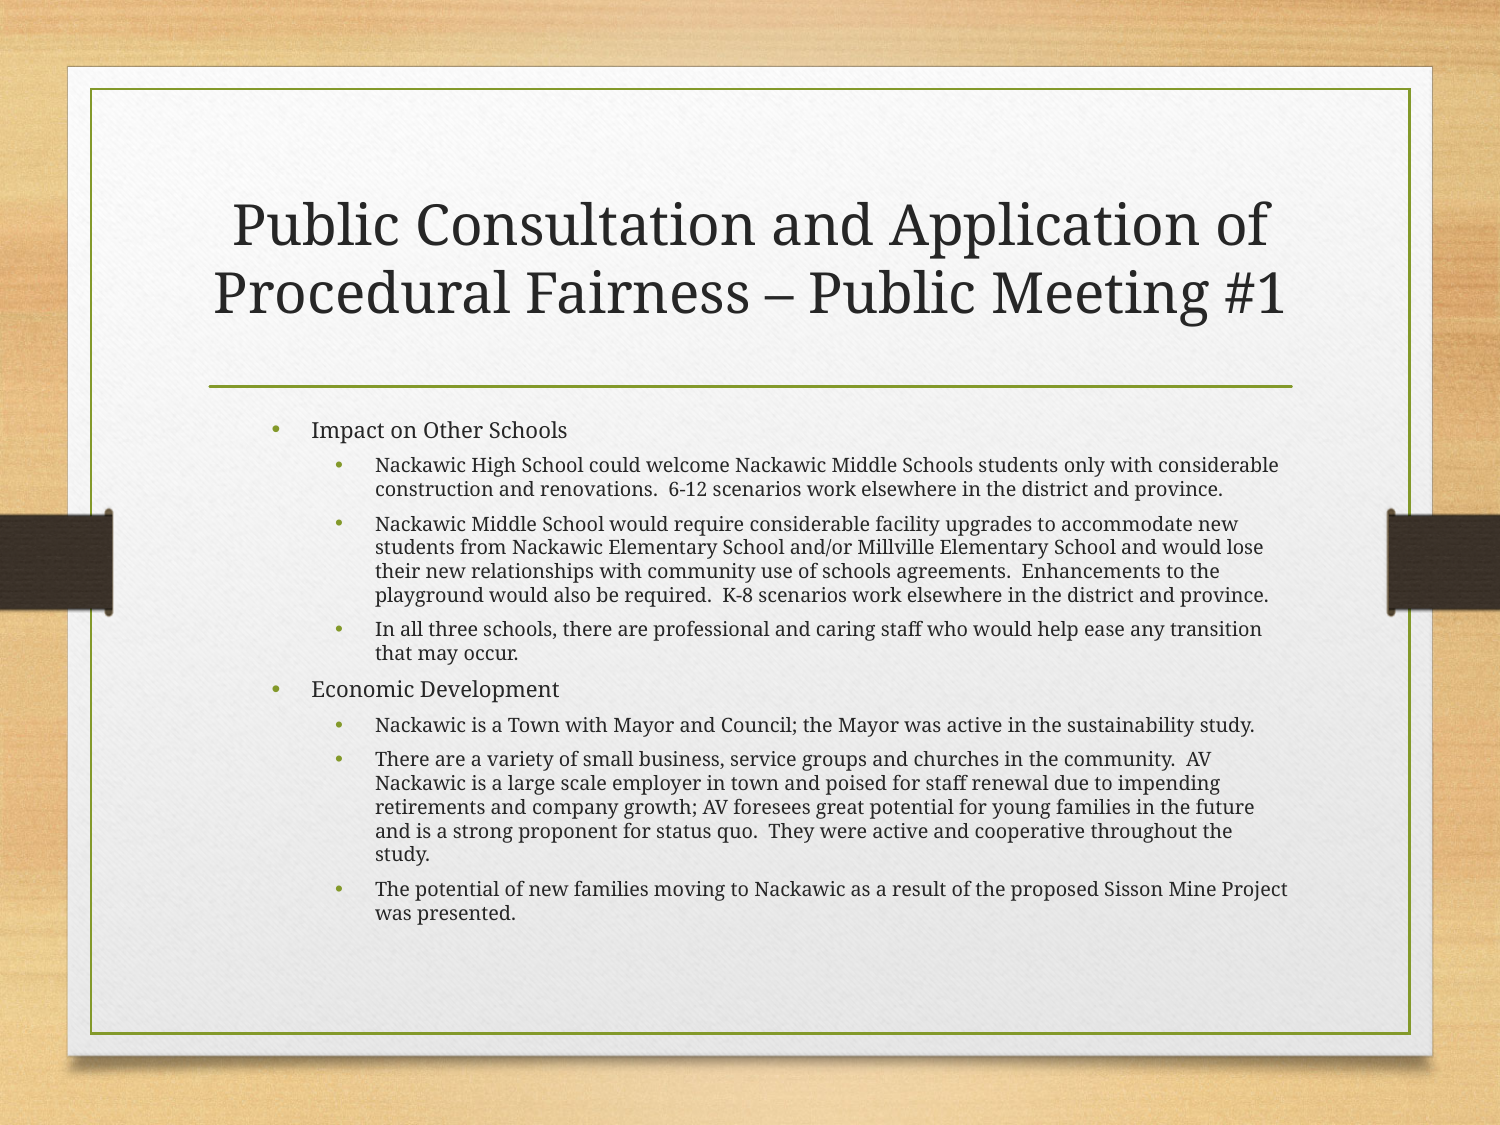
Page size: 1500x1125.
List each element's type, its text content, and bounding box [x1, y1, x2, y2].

picture [0, 0, 1500, 1125]
list Impact on Other Schools Nackawic High School could welcome Nackawic Middle Schools students only with considerable construction and renovations. 6-12 scenarios work elsewhere in the district and province. Nackawic Middle School would require considerable facility upgrades to accommodate new students from Nackawic Elementary School and/or Millville Elementary School and would lose their new relationships with community use of schools agreements. Enhancements to the playground would also be required. K-8 scenarios work elsewhere in the district and province. In all three schools, there are professional and caring staff who would help ease any transition that may occur. Economic Development Nackawic is a Town with Mayor and Council; the Mayor was active in the sustainability study. There are a variety of small business, service groups and churches in the community. AV Nackawic is a large scale employer in town and poised for staff renewal due to impending retirements and company growth; AV foresees great potential for young families in the future and is a strong proponent for status quo. They were active and cooperative throughout the study. The potential of new families moving to Nackawic as a result of the proposed Sisson Mine Project was presented. [193, 408, 1309, 974]
title Public Consultation and Application of Procedural Fairness – Public Meeting #1 [193, 150, 1309, 365]
